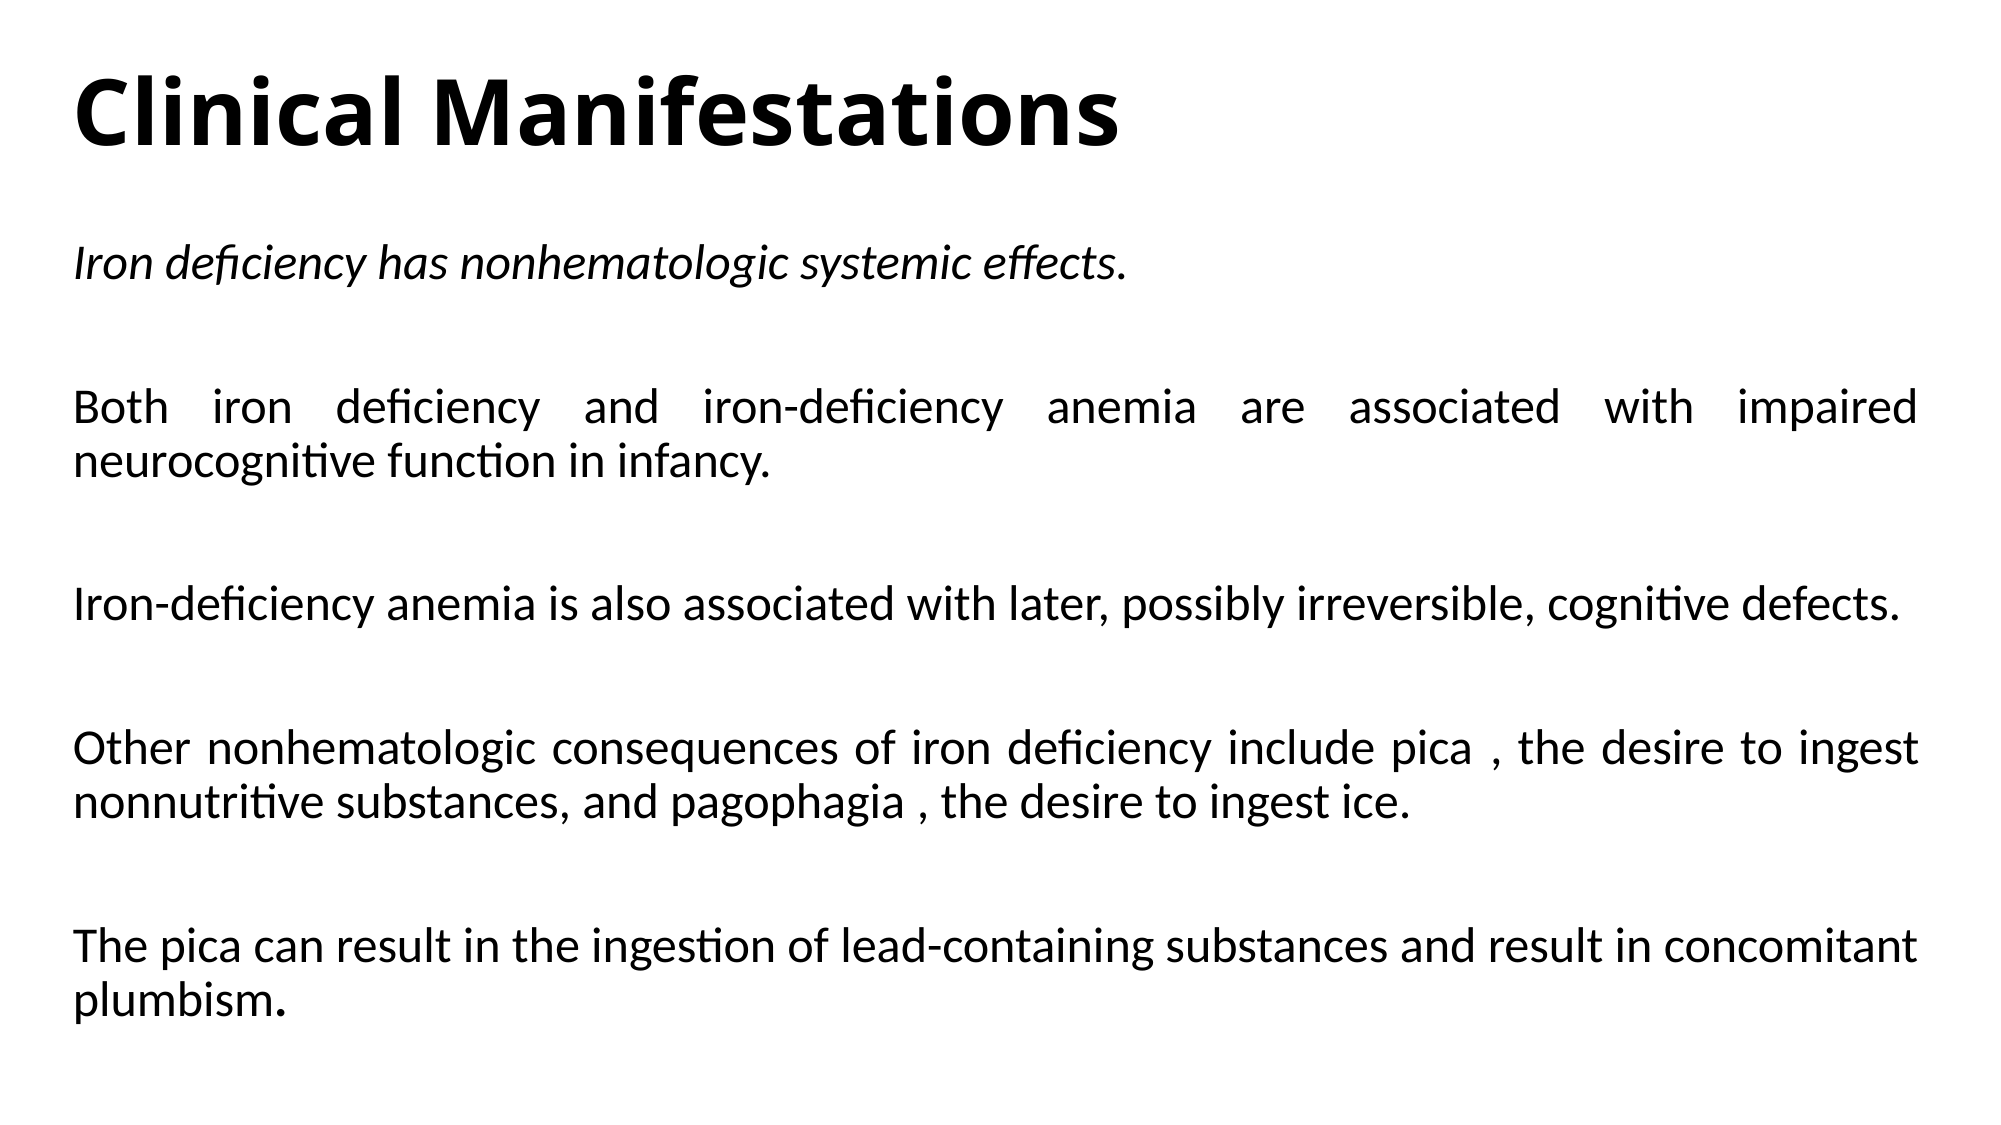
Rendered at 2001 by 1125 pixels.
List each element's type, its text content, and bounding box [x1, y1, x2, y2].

list Iron deficiency has nonhematologic systemic effects. Both iron deficiency and iron-deficiency anemia are associated with impaired neurocognitive function in infancy. Iron-deficiency anemia is also associated with later, possibly irreversible, cognitive defects. Other nonhematologic consequences of iron deficiency include pica , the desire to ingest nonnutritive substances, and pagophagia , the desire to ingest ice. The pica can result in the ingestion of lead-containing substances and result in concomitant plumbism. [57, 228, 1935, 1095]
title Clinical Manifestations [57, 52, 1783, 180]
